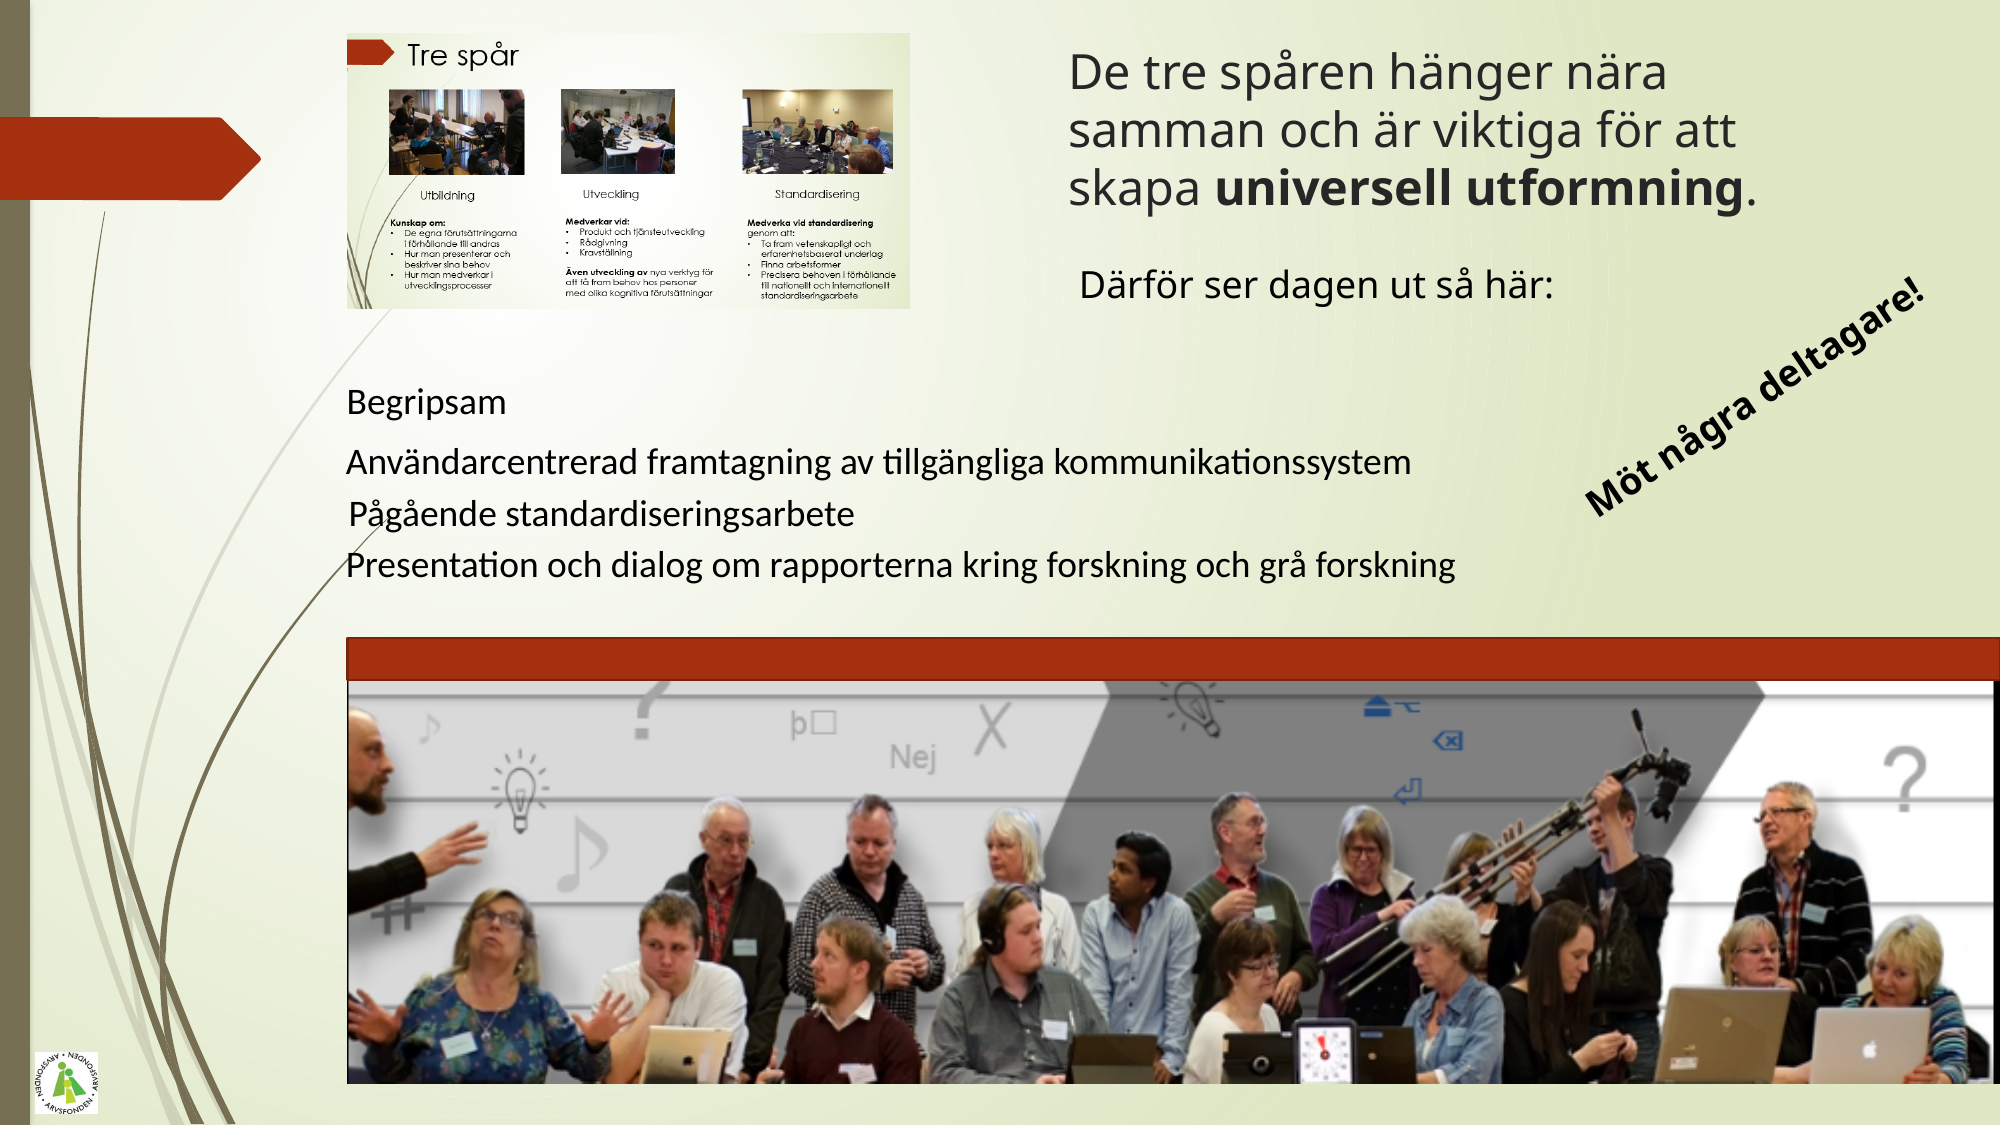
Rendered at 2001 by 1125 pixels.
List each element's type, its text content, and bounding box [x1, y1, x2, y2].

picture [347, 32, 910, 310]
title De tre spåren hänger nära samman och är viktiga för att skapa universell utformning. [1053, 33, 1781, 233]
text_box Möt några deltagare! [1567, 251, 1948, 540]
picture [347, 637, 2000, 1085]
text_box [330, 369, 1564, 594]
text_box Därför ser dagen ut så här: [1064, 253, 1570, 314]
picture [35, 1051, 98, 1115]
